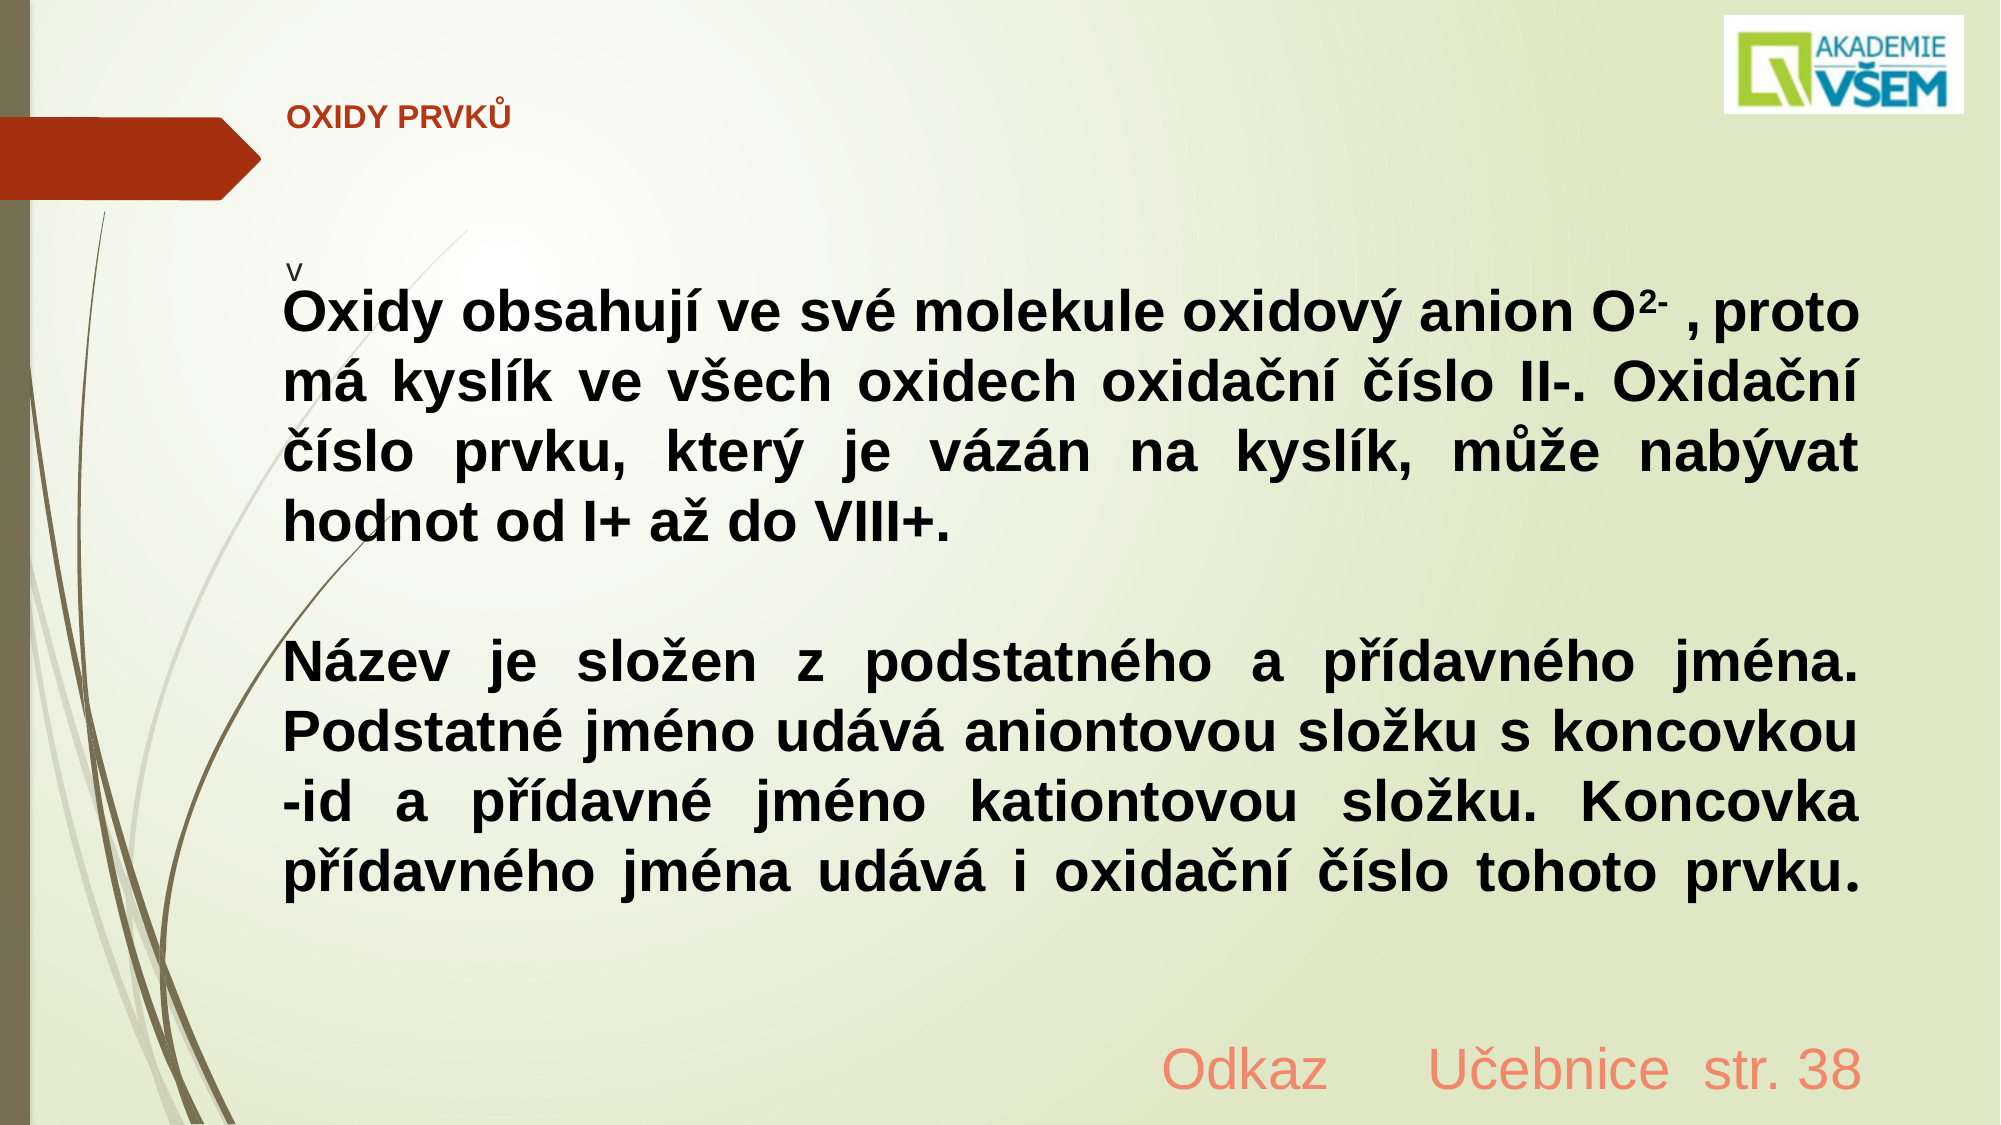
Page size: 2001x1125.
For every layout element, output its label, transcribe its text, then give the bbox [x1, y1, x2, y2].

picture [1723, 15, 1964, 114]
text_box Odkaz Učebnice str. 38 [1146, 1023, 1878, 1125]
text_box Oxidy obsahují ve své molekule oxidový anion O2- , proto má kyslík ve všech oxidech oxidační číslo II-. Oxidační číslo prvku, který je vázán na kyslík, může nabývat hodnot od I+ až do VIII+. Název je složen z podstatného a přídavného jména. Podstatné jméno udává aniontovou složku s koncovkou -id a přídavné jméno kationtovou složku. Koncovka přídavného jména udává i oxidační číslo tohoto prvku. [267, 265, 1876, 981]
title OXIDY PRVKŮ v [271, 88, 1882, 299]
